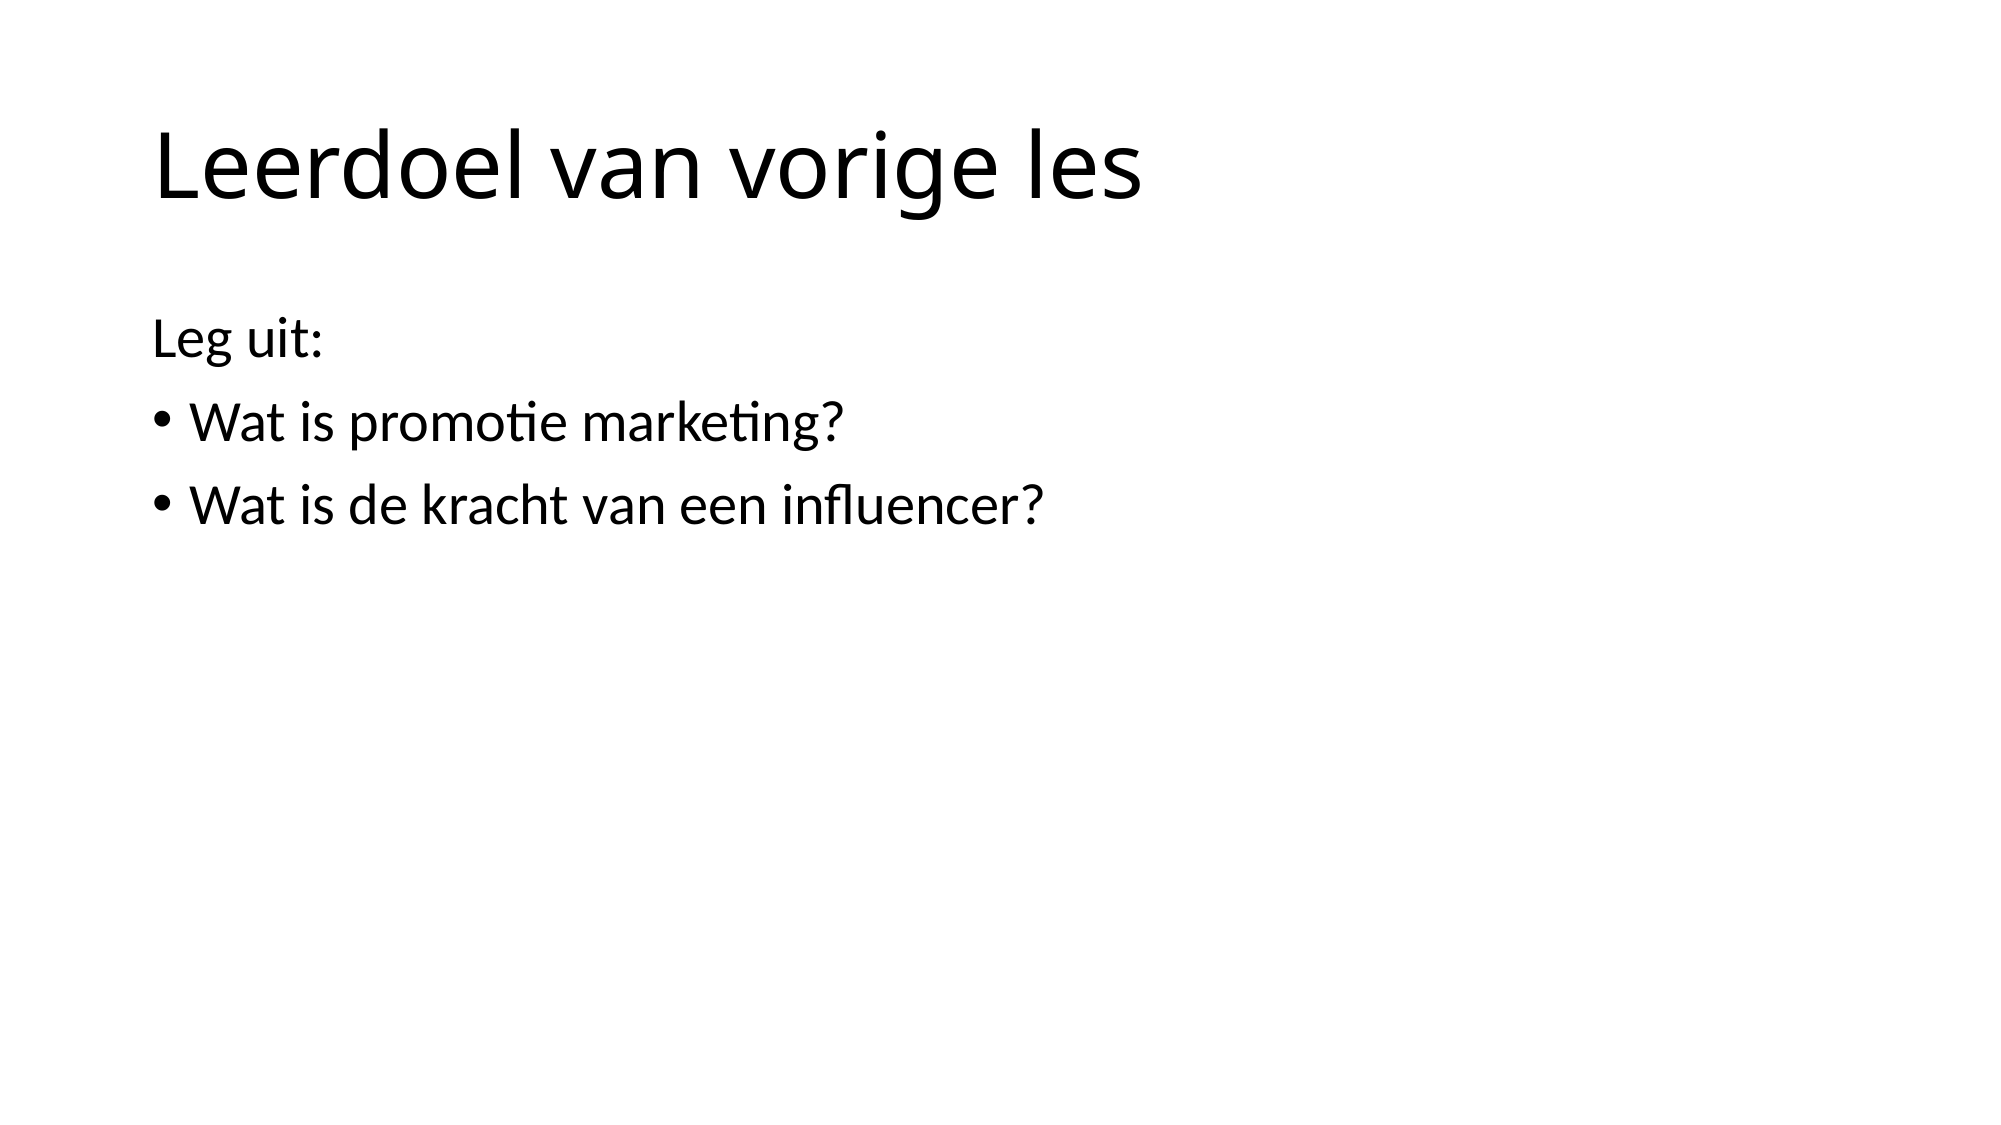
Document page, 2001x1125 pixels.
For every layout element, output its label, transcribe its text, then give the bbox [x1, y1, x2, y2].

title Leerdoel van vorige les [137, 59, 1863, 278]
list Leg uit: Wat is promotie marketing? Wat is de kracht van een influencer? [137, 299, 1863, 1014]
